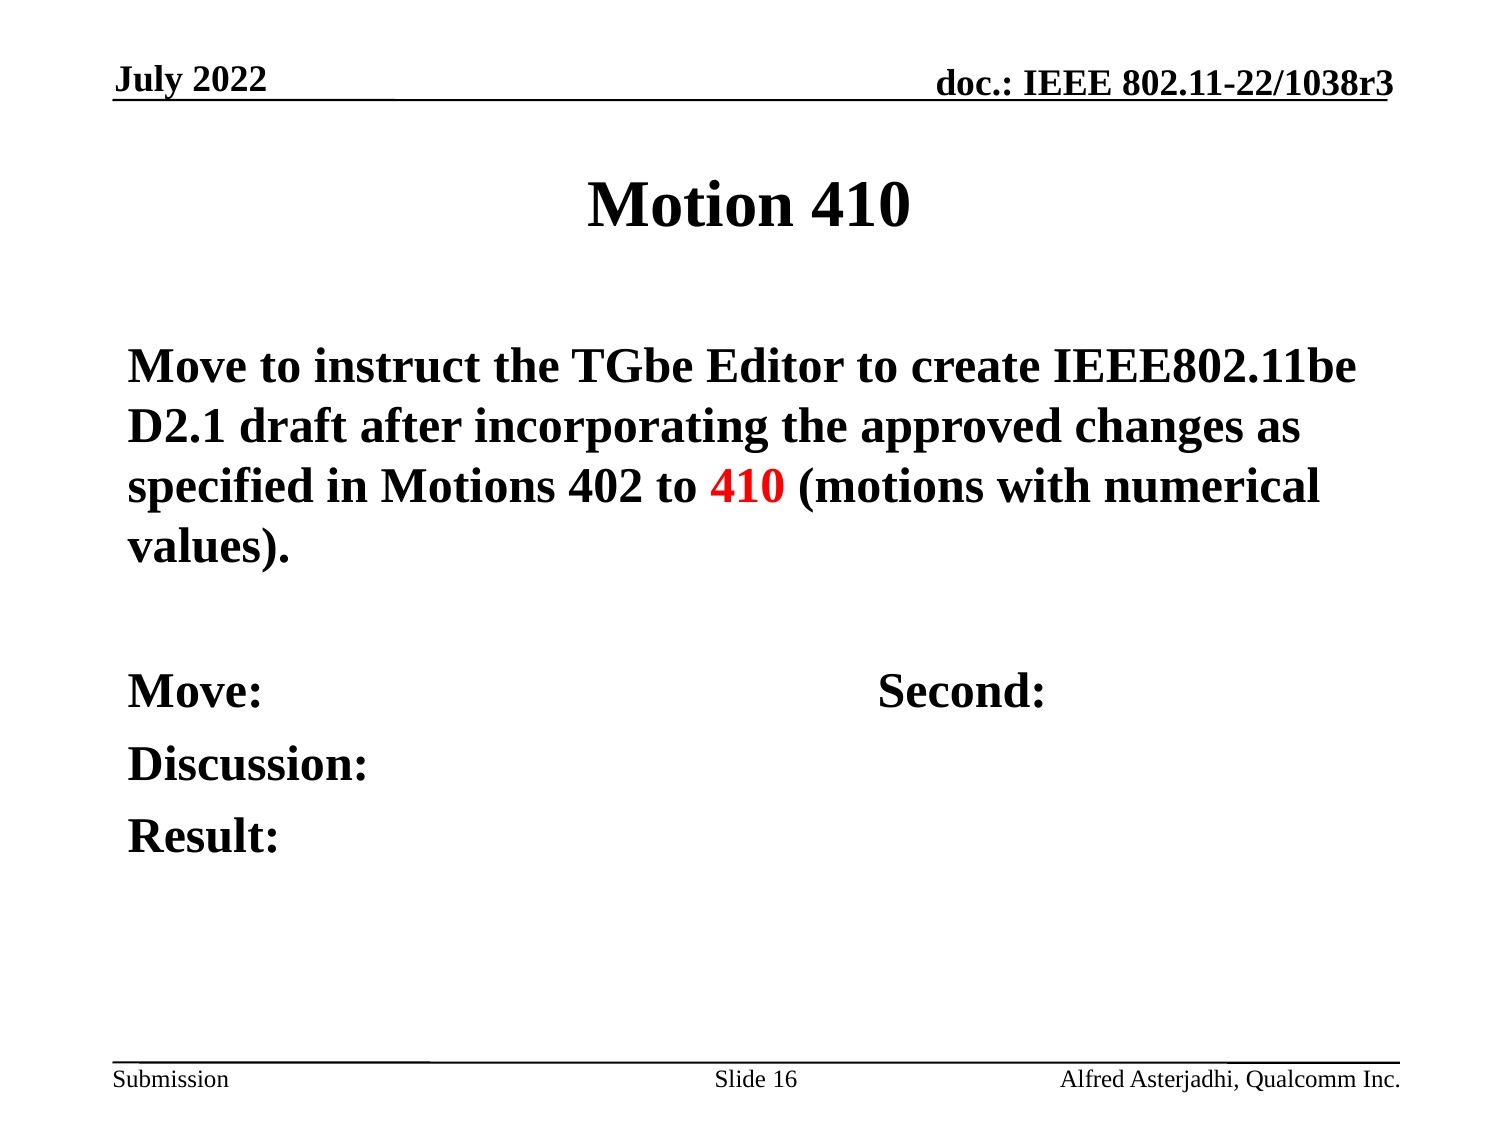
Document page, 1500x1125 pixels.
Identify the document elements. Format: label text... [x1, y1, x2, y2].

title Motion 410 [112, 112, 1388, 288]
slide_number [114, 54, 423, 100]
list Move to instruct the TGbe Editor to create IEEE802.11be D2.1 draft after incorporating the approved changes as specified in Motions 402 to 410 (motions with numerical values). Move: Second: Discussion: Result: [112, 324, 1388, 1000]
footer Alfred Asterjadhi, Qualcomm Inc. [878, 1061, 1402, 1093]
slide_number Slide 16 [712, 1061, 800, 1123]
